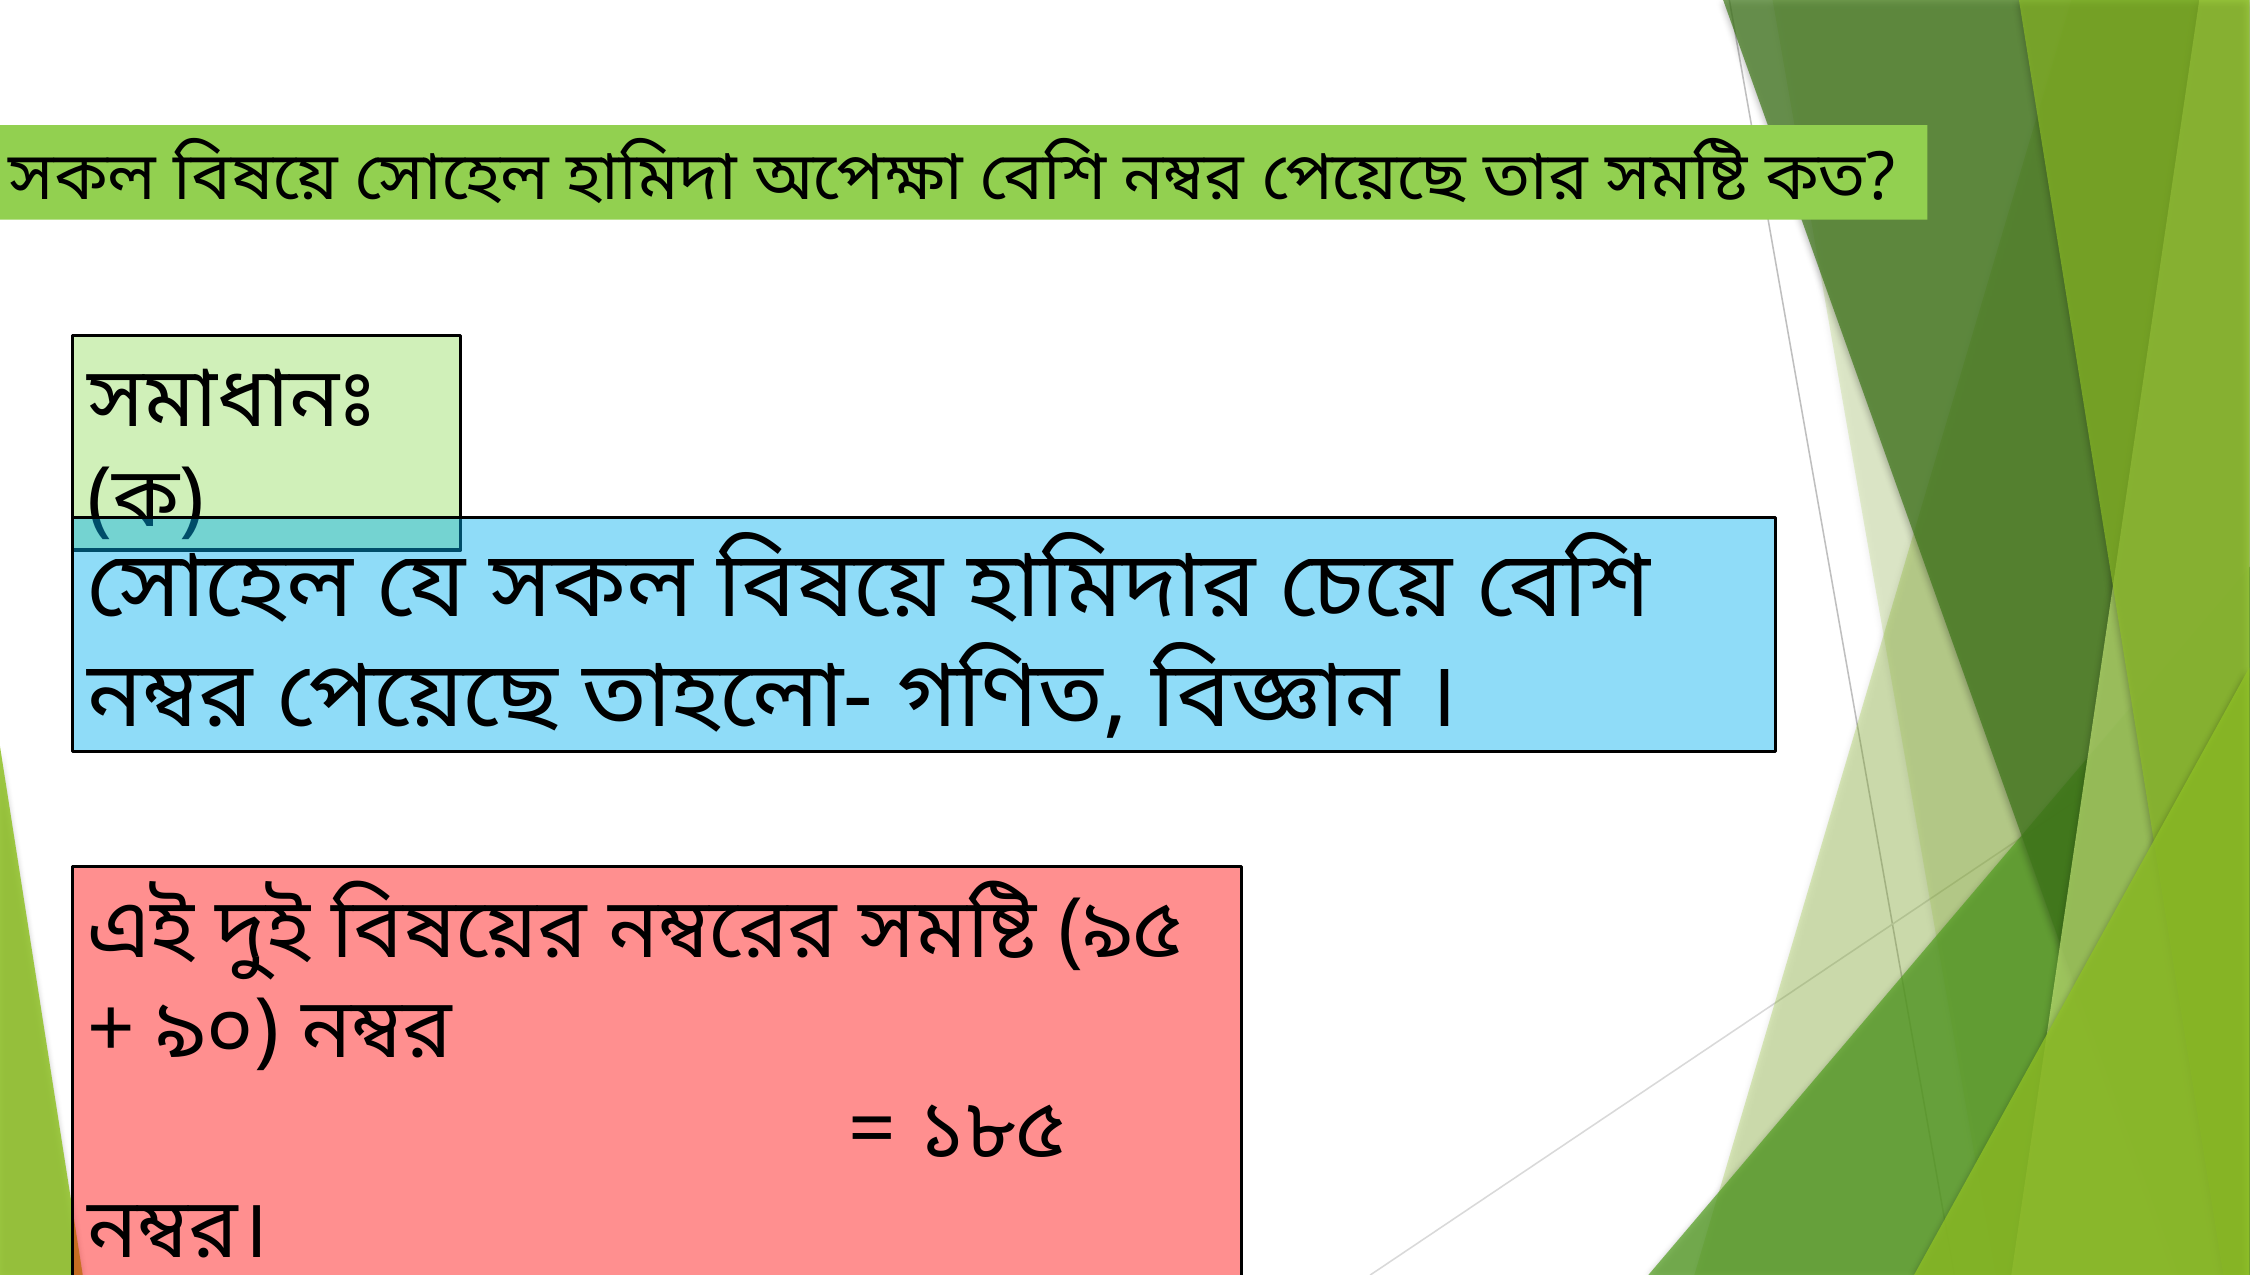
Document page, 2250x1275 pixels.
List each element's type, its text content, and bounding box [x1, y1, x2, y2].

text_box এই দুই বিষয়ের নম্বরের সমষ্টি (৯৫ + ৯০) নম্বর = ১৮৫ নম্বর। [71, 865, 1243, 1275]
text_box ক) যে সকল বিষয়ে সোহেল হামিদা অপেক্ষা বেশি নম্বর পেয়েছে তার সমষ্টি কত? [0, 125, 1928, 220]
text_box সমাধানঃ (ক) [71, 334, 462, 516]
text_box সোহেল যে সকল বিষয়ে হামিদার চেয়ে বেশি নম্বর পেয়েছে তাহলো- গণিত, বিজ্ঞান । [71, 516, 1777, 753]
